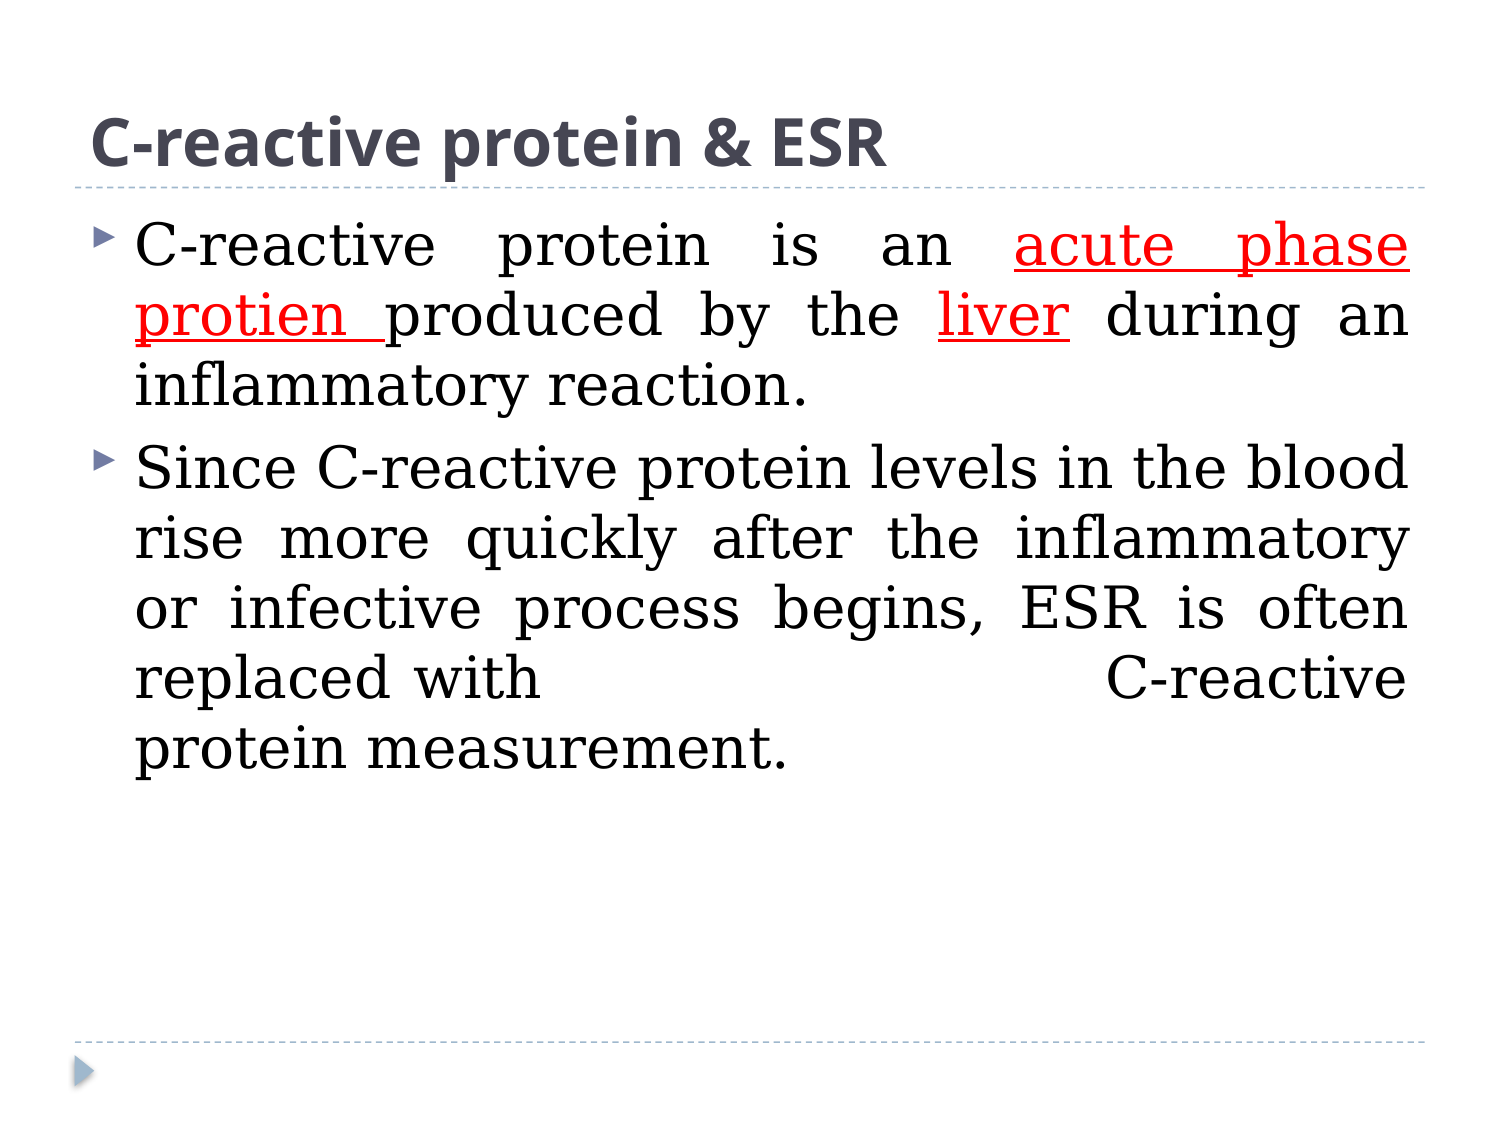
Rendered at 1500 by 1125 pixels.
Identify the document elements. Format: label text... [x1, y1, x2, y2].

list C-reactive protein is an acute phase protien produced by the liver during an inflammatory reaction. Since C-reactive protein levels in the blood rise more quickly after the inflammatory or infective process begins, ESR is often replaced with C-reactive protein measurement. [75, 200, 1425, 1010]
title C-reactive protein & ESR [75, 24, 1425, 188]
